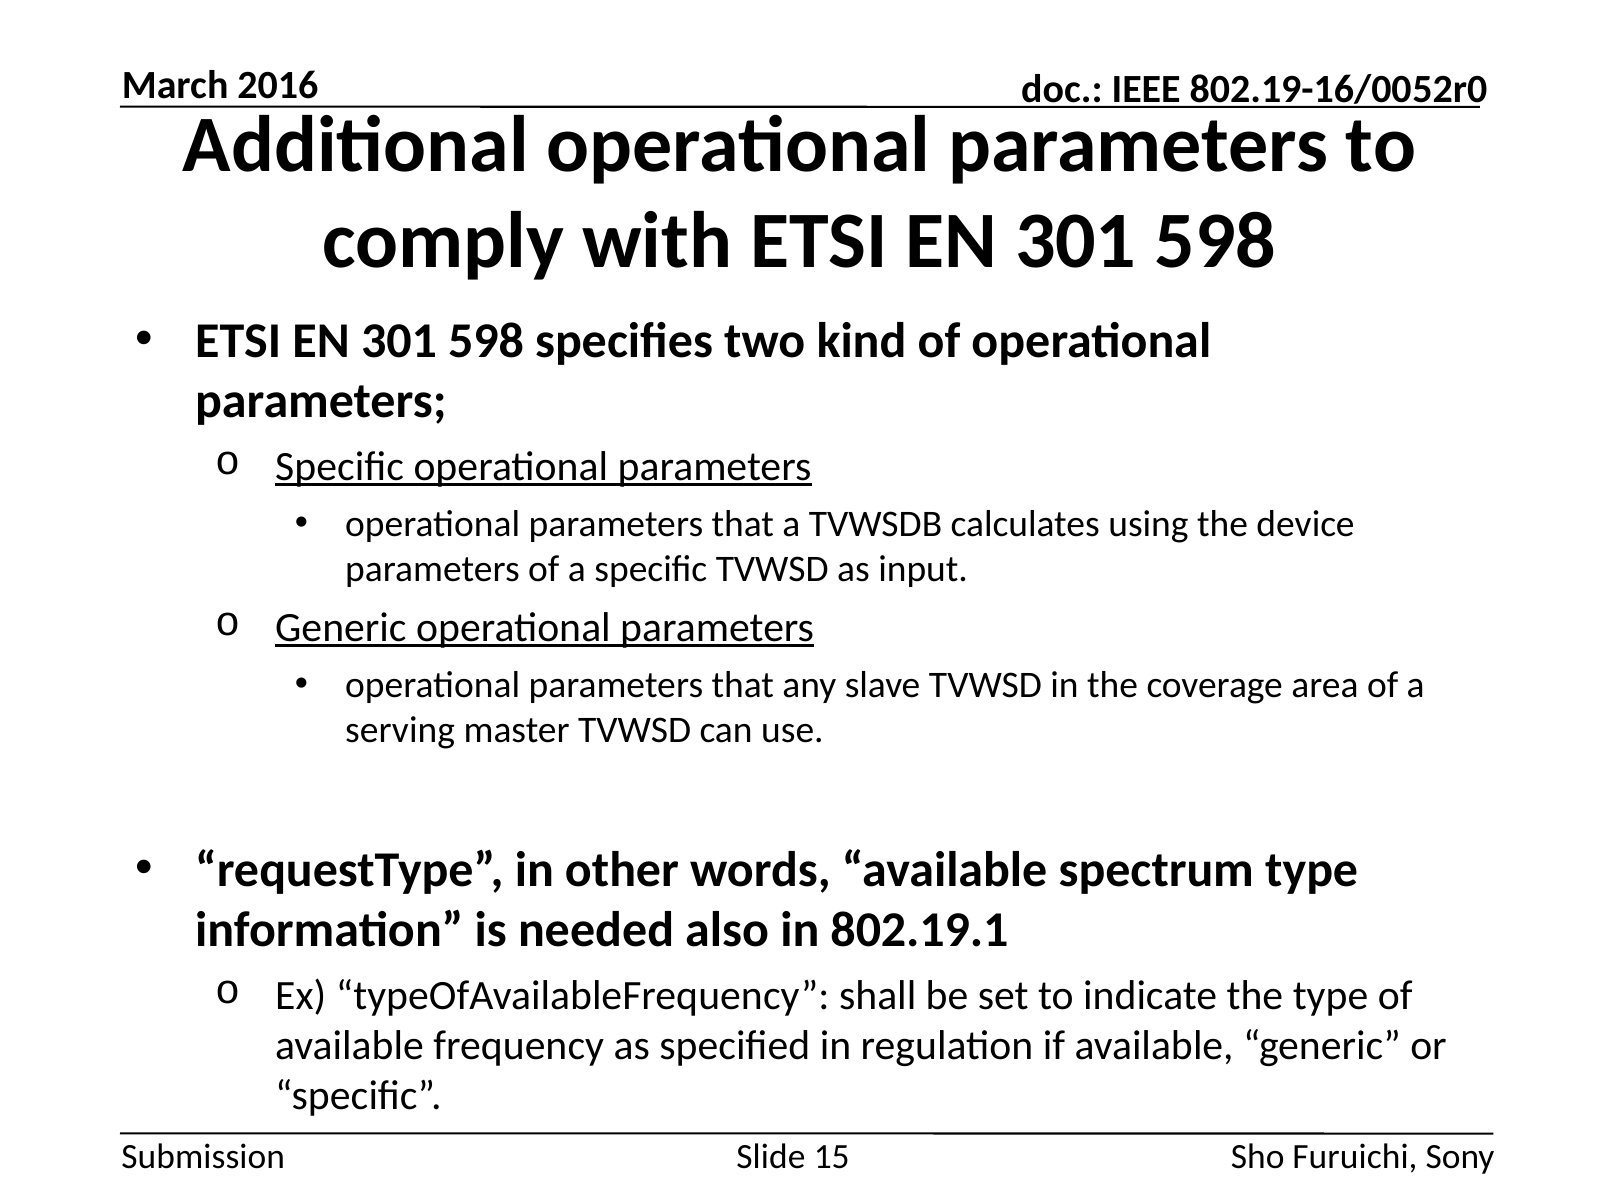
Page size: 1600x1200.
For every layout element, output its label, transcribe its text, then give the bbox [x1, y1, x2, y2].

list ETSI EN 301 598 specifies two kind of operational parameters; Specific operational parameters operational parameters that a TVWSDB calculates using the device parameters of a specific TVWSD as input. Generic operational parameters operational parameters that any slave TVWSD in the coverage area of a serving master TVWSD can use. “requestType”, in other words, “available spectrum type information” is needed also in 802.19.1 Ex) “typeOfAvailableFrequency”: shall be set to indicate the type of available frequency as specified in regulation if available, “generic” or “specific”. [119, 299, 1480, 1126]
footer Sho Furuichi, Sony [937, 1132, 1495, 1174]
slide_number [121, 58, 451, 107]
slide_number Slide 15 [733, 1132, 854, 1197]
title Additional operational parameters to comply with ETSI EN 301 598 [119, 137, 1480, 238]
